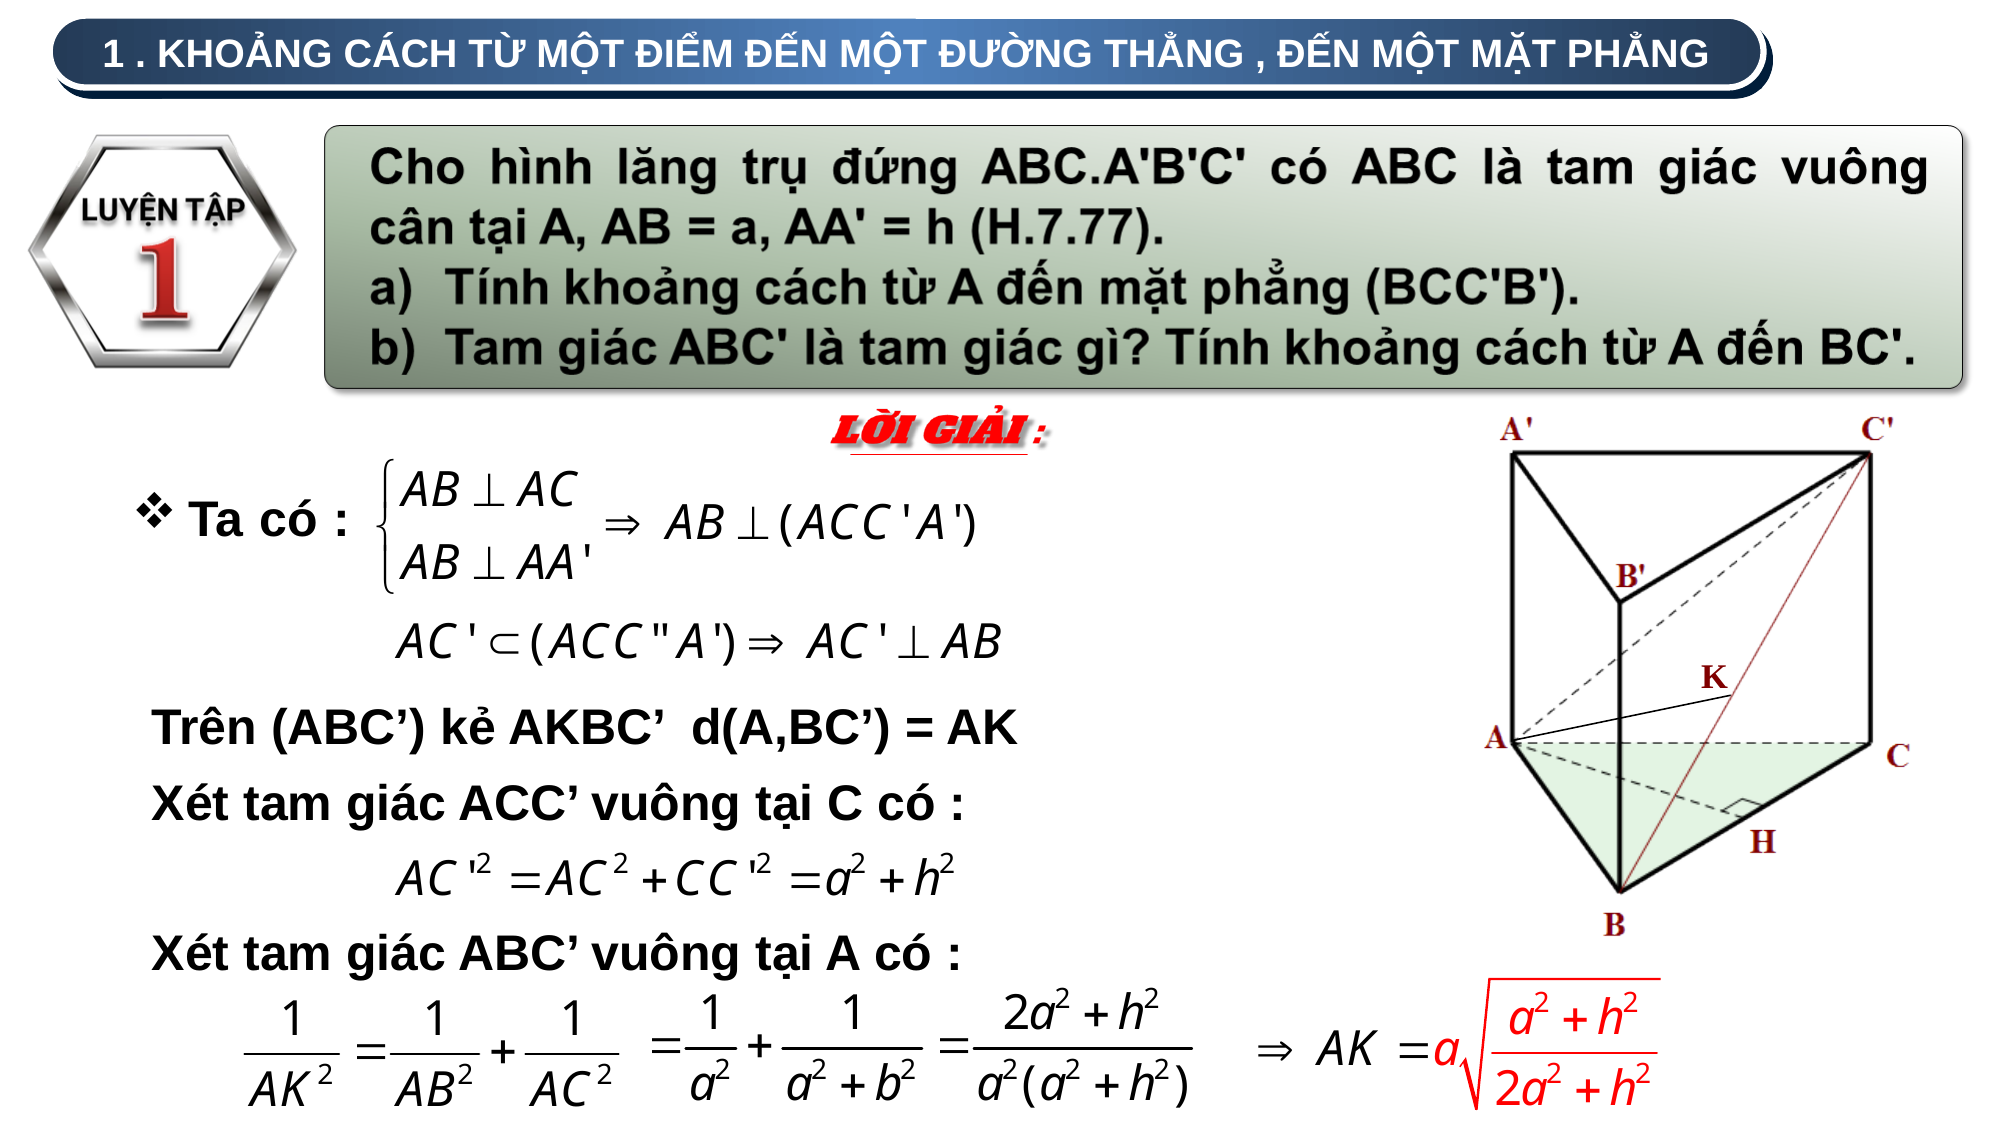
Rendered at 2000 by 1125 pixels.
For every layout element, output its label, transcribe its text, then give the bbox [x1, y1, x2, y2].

picture [24, 120, 1976, 987]
text_box 1 . KHOẢNG CÁCH TỪ MỘT ĐIỂM ĐẾN MỘT ĐƯỜNG THẲNG , ĐẾN MỘT MẶT PHẲNG [49, 15, 1764, 88]
text_box Ta có : [117, 478, 360, 554]
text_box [386, 838, 963, 908]
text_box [236, 980, 630, 1119]
text_box Xét tam giác ABC’ vuông tại A có : [137, 913, 1344, 988]
text_box Xét tam giác ACC’ vuông tại C có : [137, 763, 1344, 838]
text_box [639, 975, 1204, 1122]
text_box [365, 449, 987, 605]
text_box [1249, 967, 1672, 1123]
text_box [386, 613, 1012, 680]
